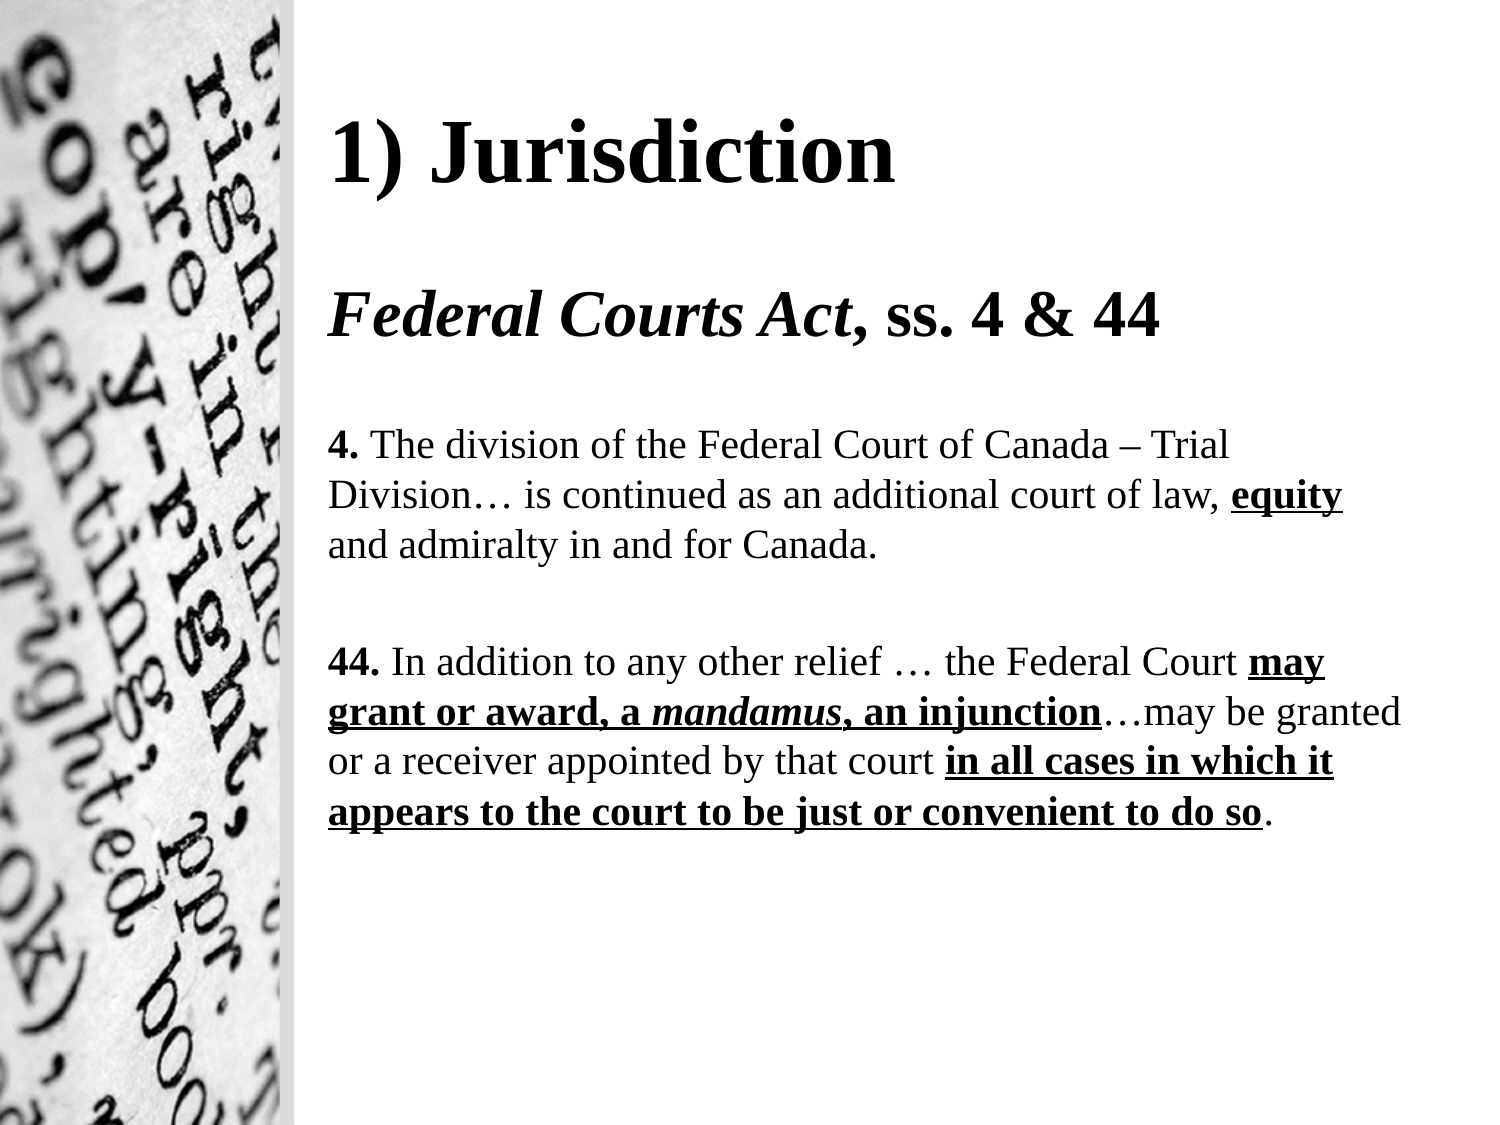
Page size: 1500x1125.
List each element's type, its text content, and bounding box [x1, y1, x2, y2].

picture [0, 0, 1500, 1125]
list Federal Courts Act, ss. 4 & 44 4. The division of the Federal Court of Canada – Trial Division… is continued as an additional court of law, equity and admiralty in and for Canada. 44. In addition to any other relief … the Federal Court may grant or award, a mandamus, an injunction…may be granted or a receiver appointed by that court in all cases in which it appears to the court to be just or convenient to do so. [312, 262, 1426, 1006]
title 1) Jurisdiction [312, 51, 914, 240]
